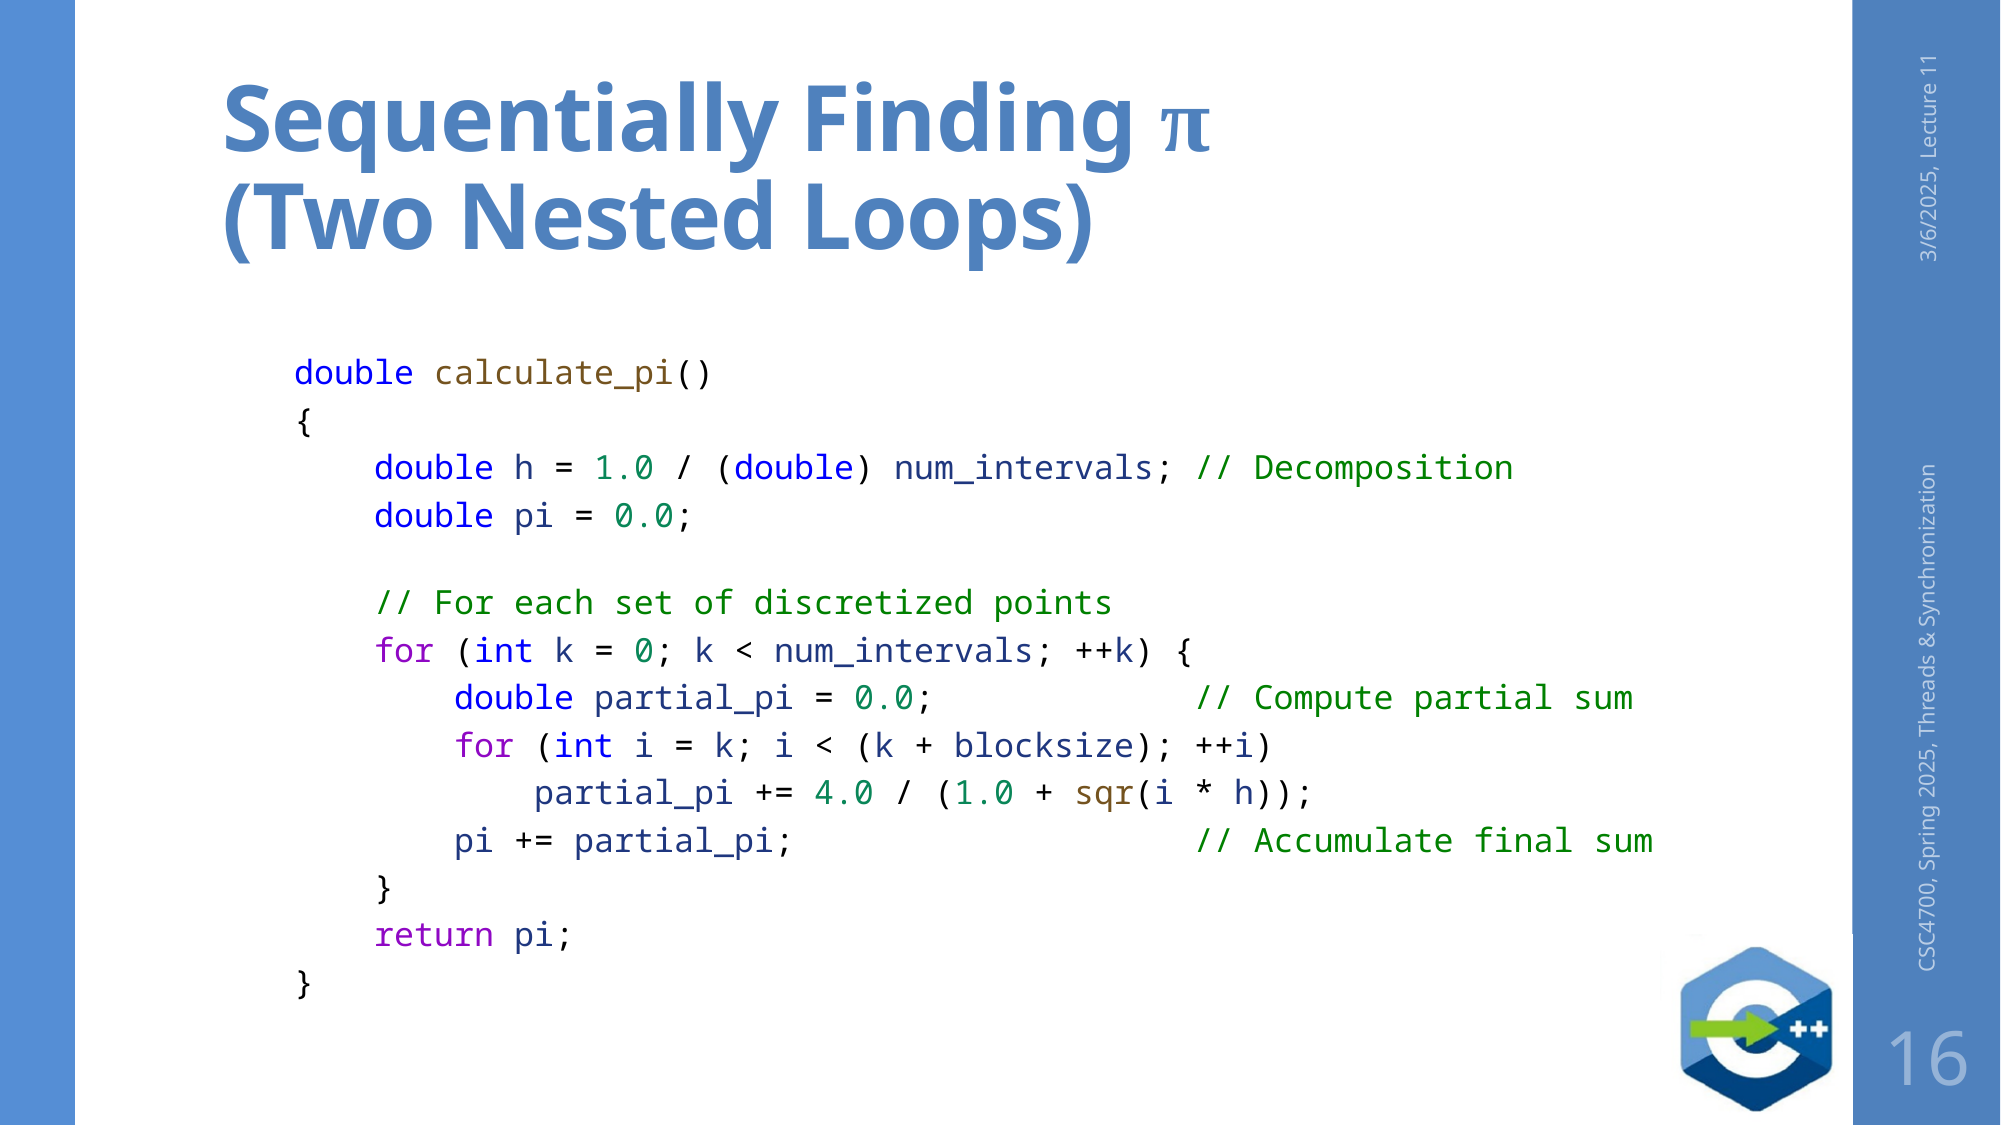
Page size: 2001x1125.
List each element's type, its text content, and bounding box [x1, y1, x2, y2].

footer CSC4700, Spring 2025, Threads & Synchronization [1897, 400, 1958, 988]
title Sequentially Finding π (Two Nested Loops) [206, 48, 1797, 278]
picture [1660, 934, 1853, 1125]
slide_number 16 [1852, 1012, 2000, 1110]
list double calculate_pi() { double h = 1.0 / (double) num_intervals; // Decomposition double pi = 0.0; // For each set of discretized points for (int k = 0; k < num_intervals; ++k) { double partial_pi = 0.0; // Compute partial sum for (int i = k; i < (k + blocksize); ++i) partial_pi += 4.0 / (1.0 + sqr(i * h)); pi += partial_pi; // Accumulate final sum } return pi; } [206, 299, 1711, 1014]
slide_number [1897, 37, 1958, 351]
